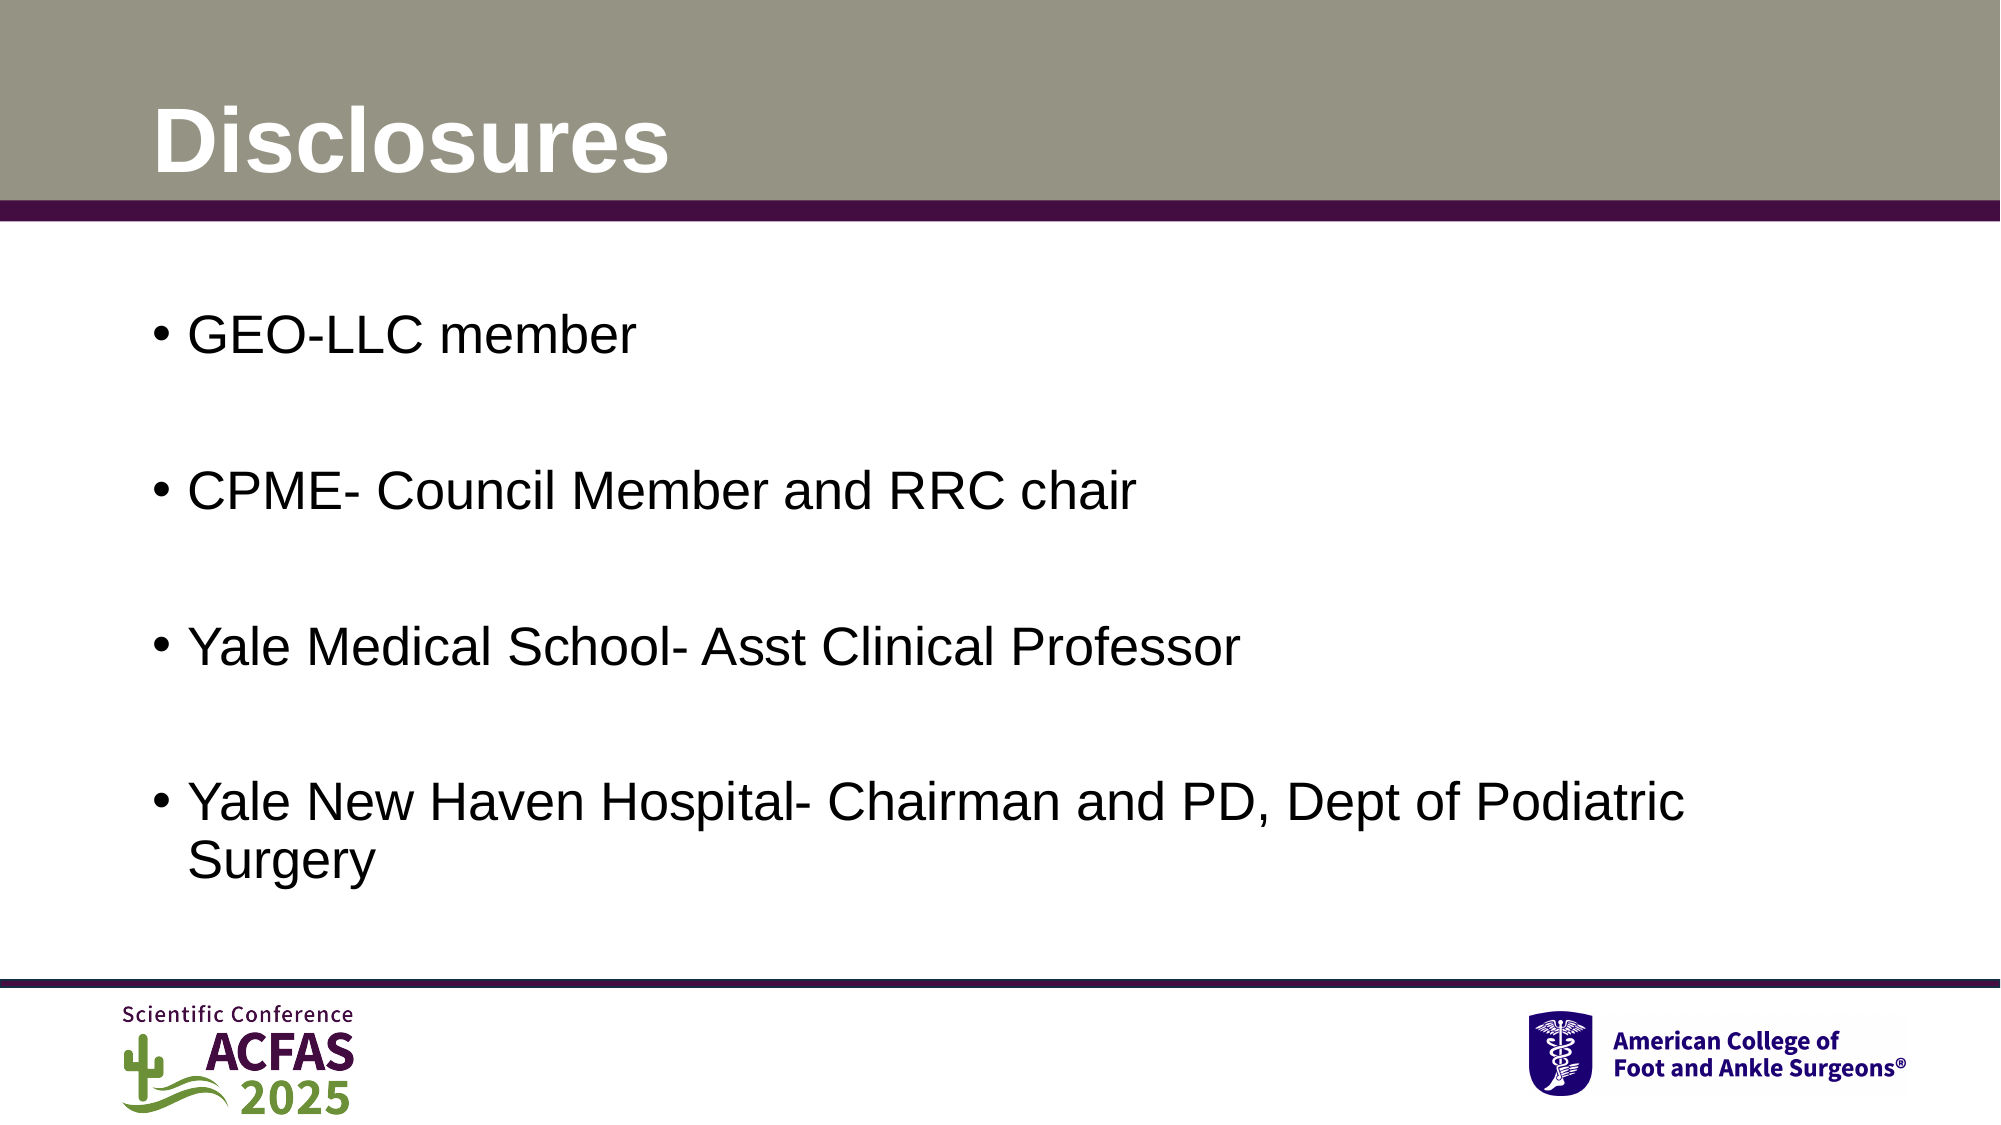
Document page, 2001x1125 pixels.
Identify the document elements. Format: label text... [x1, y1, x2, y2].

title Disclosures [137, 0, 1863, 200]
picture [119, 1004, 357, 1118]
picture [1529, 1011, 1906, 1096]
list GEO-LLC member CPME- Council Member and RRC chair Yale Medical School- Asst Clinical Professor Yale New Haven Hospital- Chairman and PD, Dept of Podiatric Surgery [137, 299, 1863, 900]
